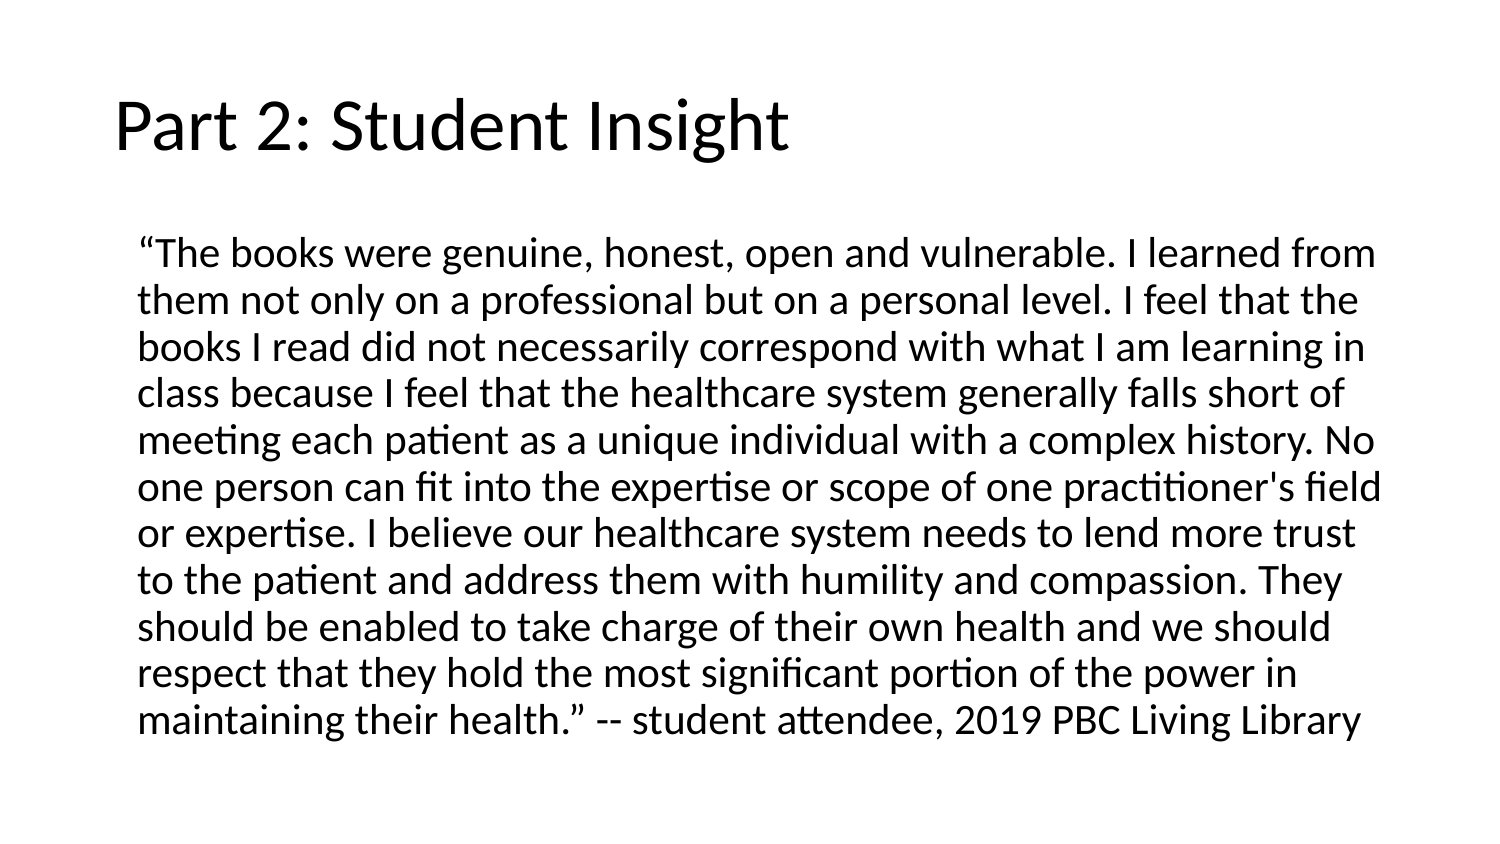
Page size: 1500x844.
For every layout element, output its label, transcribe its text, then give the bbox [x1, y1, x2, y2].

list “The books were genuine, honest, open and vulnerable. I learned from them not only on a professional but on a personal level. I feel that the books I read did not necessarily correspond with what I am learning in class because I feel that the healthcare system generally falls short of meeting each patient as a unique individual with a complex history. No one person can fit into the expertise or scope of one practitioner's field or expertise. I believe our healthcare system needs to lend more trust to the patient and address them with humility and compassion. They should be enabled to take charge of their own health and we should respect that they hold the most significant portion of the power in maintaining their health.” -- student attendee, 2019 PBC Living Library [103, 224, 1397, 760]
title Part 2: Student Insight [103, 44, 1397, 208]
